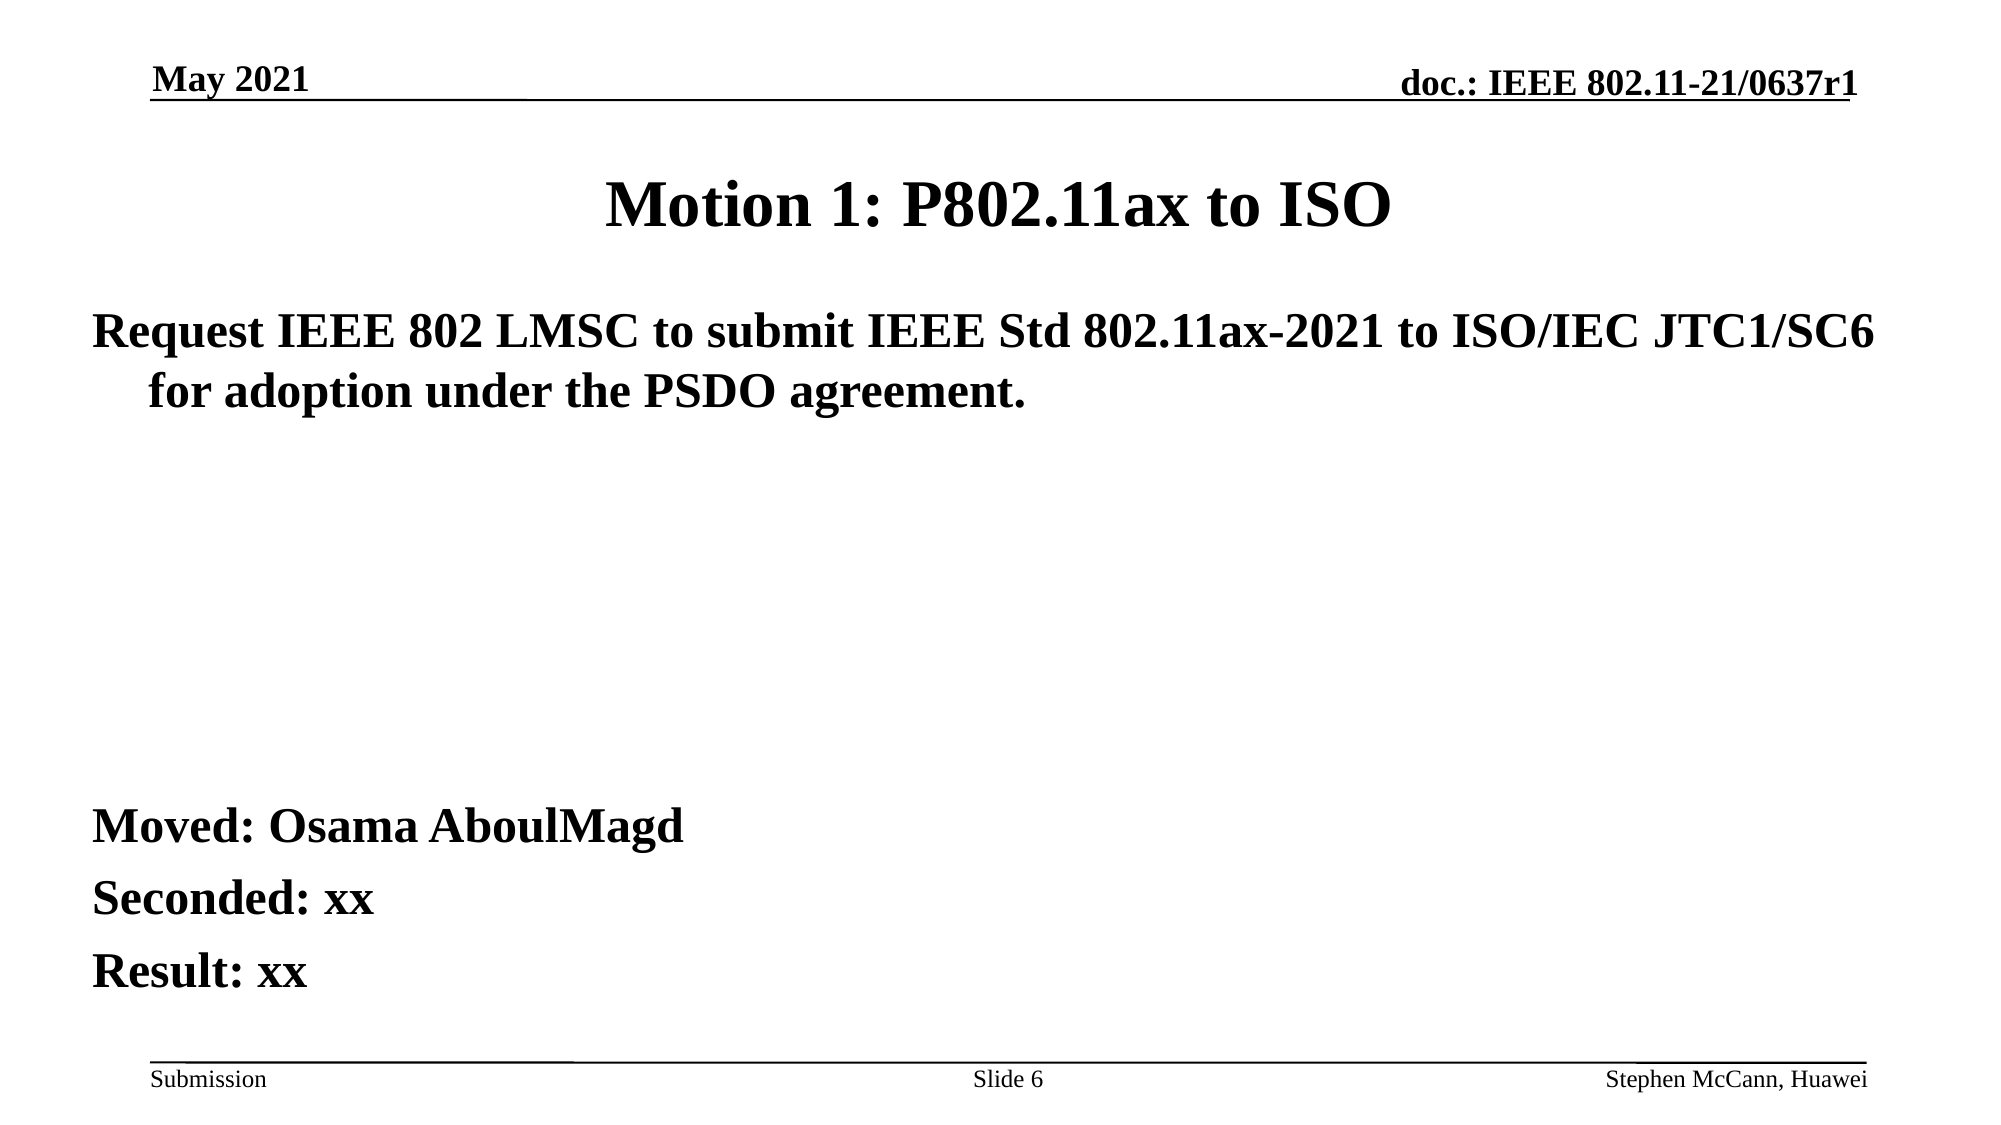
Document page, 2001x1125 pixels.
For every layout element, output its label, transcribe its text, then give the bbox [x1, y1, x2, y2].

title Motion 1: P802.11ax to ISO [149, 112, 1850, 288]
list Request IEEE 802 LMSC to submit IEEE Std 802.11ax-2021 to ISO/IEC JTC1/SC6 for adoption under the PSDO agreement. Moved: Osama AboulMagd Seconded: xx Result: xx [76, 289, 1940, 1071]
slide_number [152, 54, 563, 100]
footer Stephen McCann, Huawei [1171, 1061, 1869, 1093]
slide_number Slide 6 [950, 1061, 1067, 1123]
